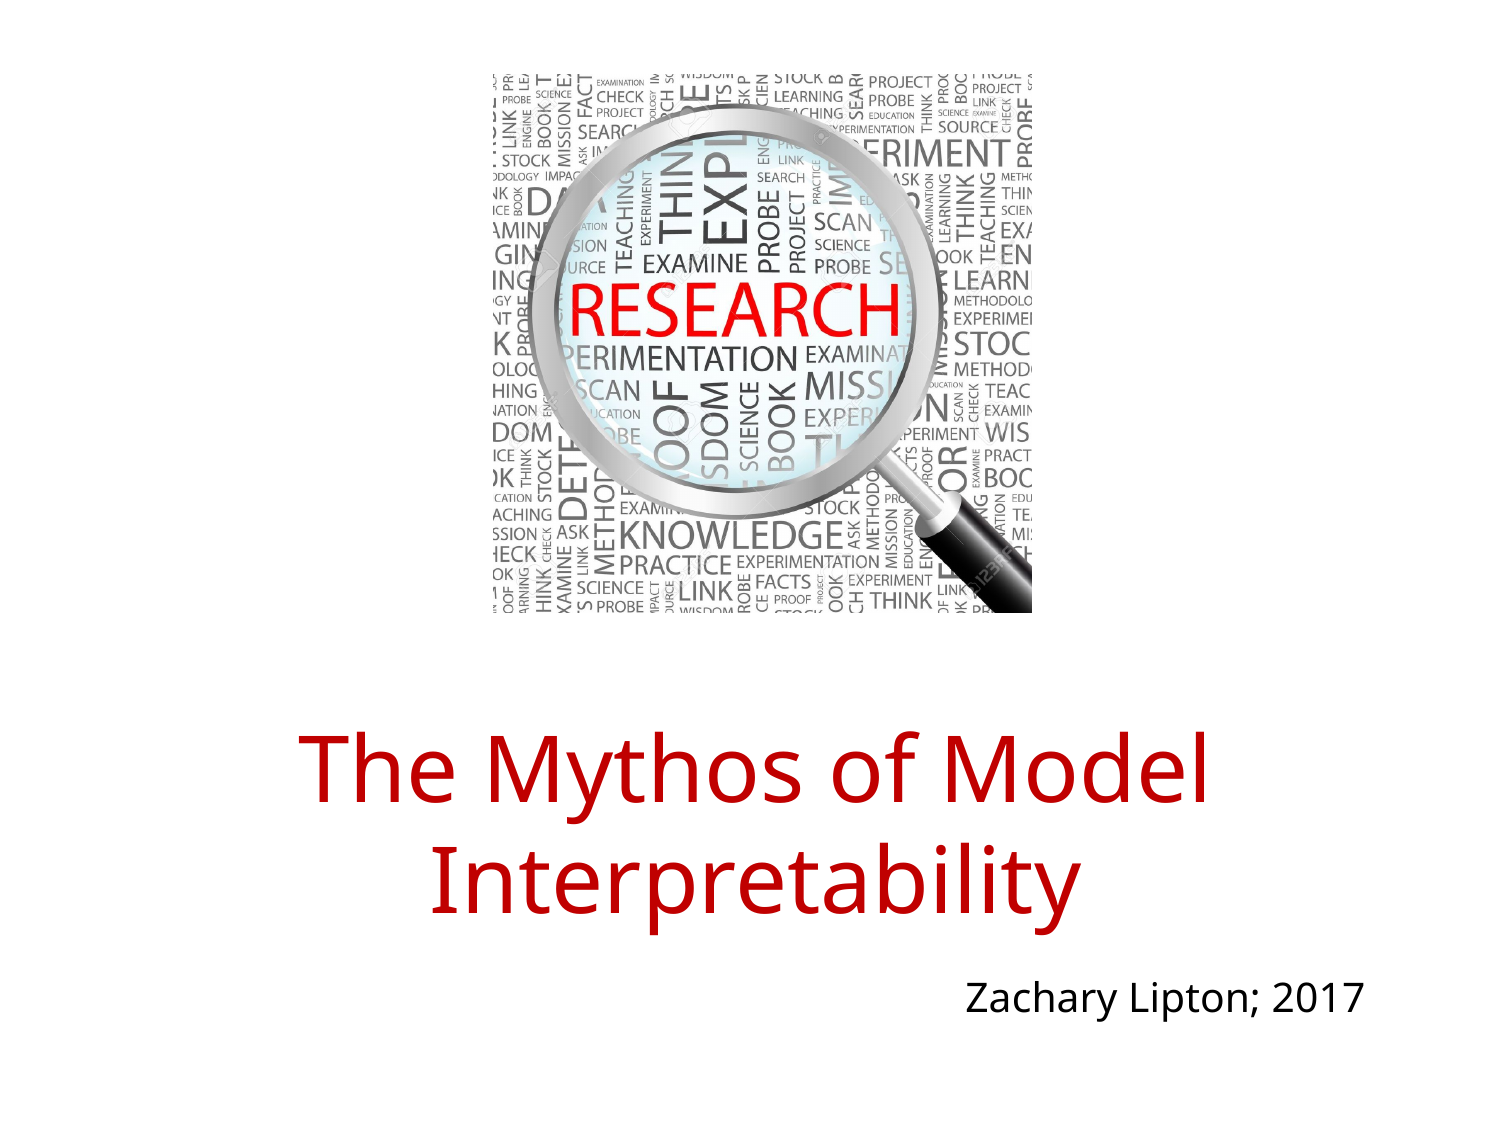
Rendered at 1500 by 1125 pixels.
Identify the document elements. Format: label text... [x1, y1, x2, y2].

picture [493, 74, 1032, 613]
title The Mythos of Model Interpretability [24, 699, 1488, 942]
text_box Zachary Lipton; 2017 [493, 963, 1382, 1028]
